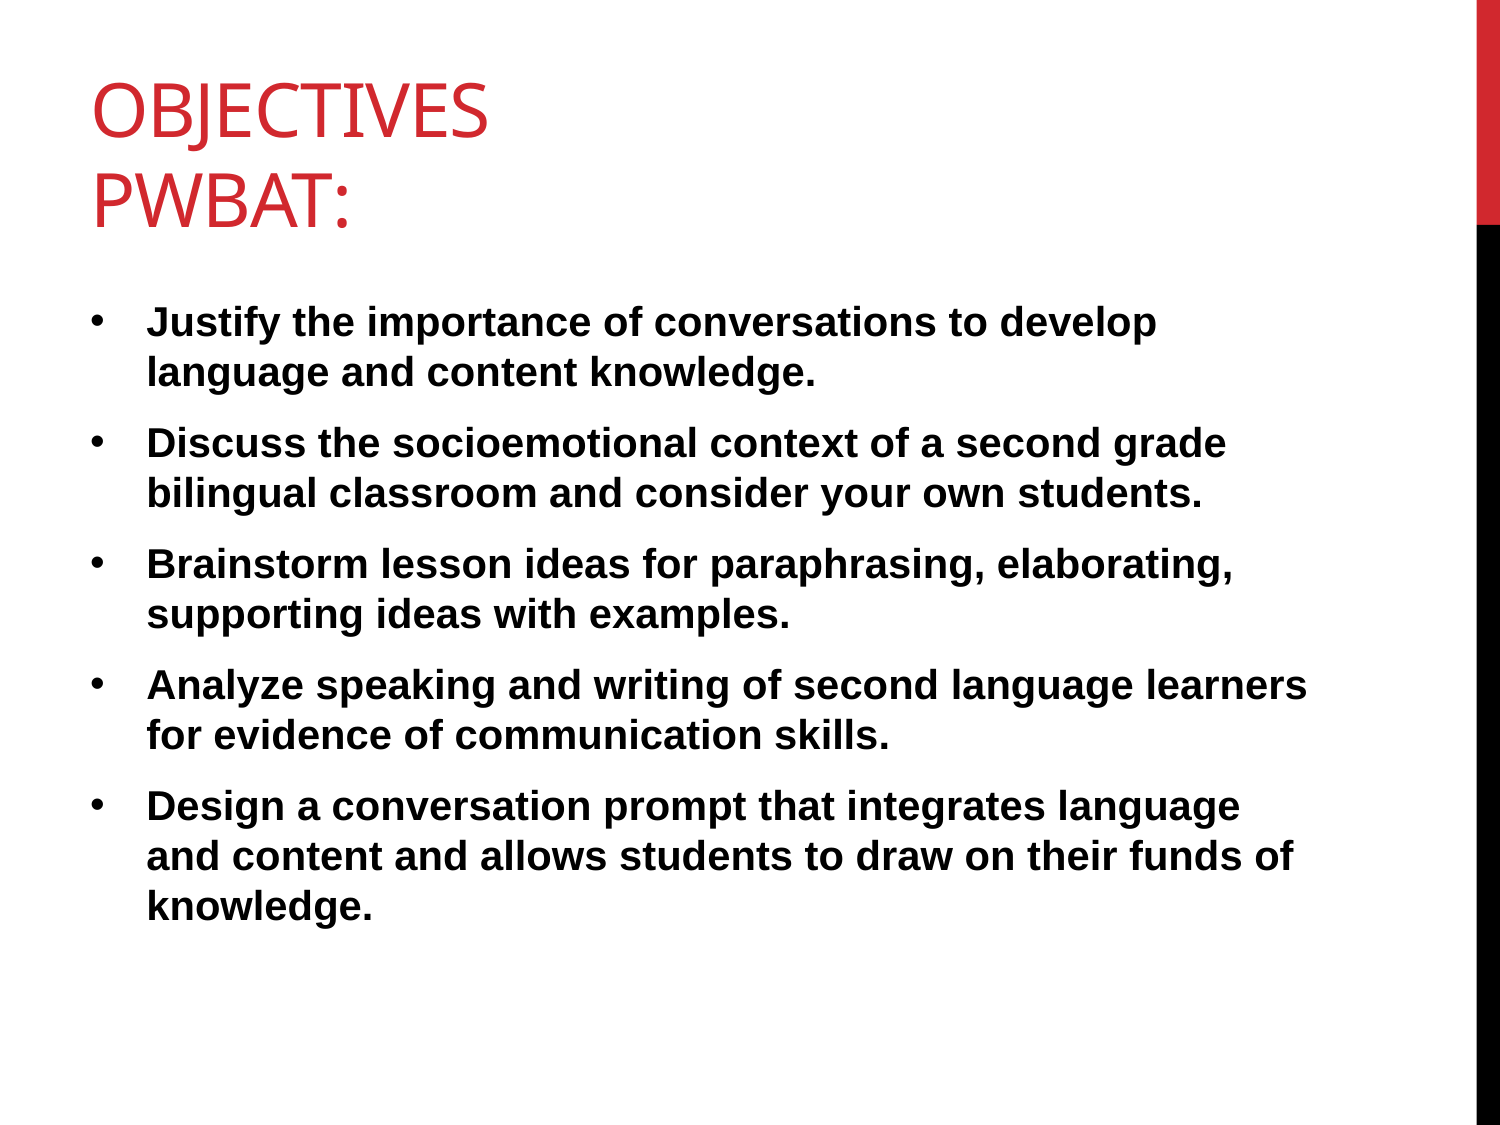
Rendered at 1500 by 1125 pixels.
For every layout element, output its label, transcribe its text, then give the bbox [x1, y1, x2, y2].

title Objectives PWBAT: [75, 25, 1025, 250]
list Justify the importance of conversations to develop language and content knowledge. Discuss the socioemotional context of a second grade bilingual classroom and consider your own students. Brainstorm lesson ideas for paraphrasing, elaborating, supporting ideas with examples. Analyze speaking and writing of second language learners for evidence of communication skills. Design a conversation prompt that integrates language and content and allows students to draw on their funds of knowledge. [75, 287, 1325, 1005]
